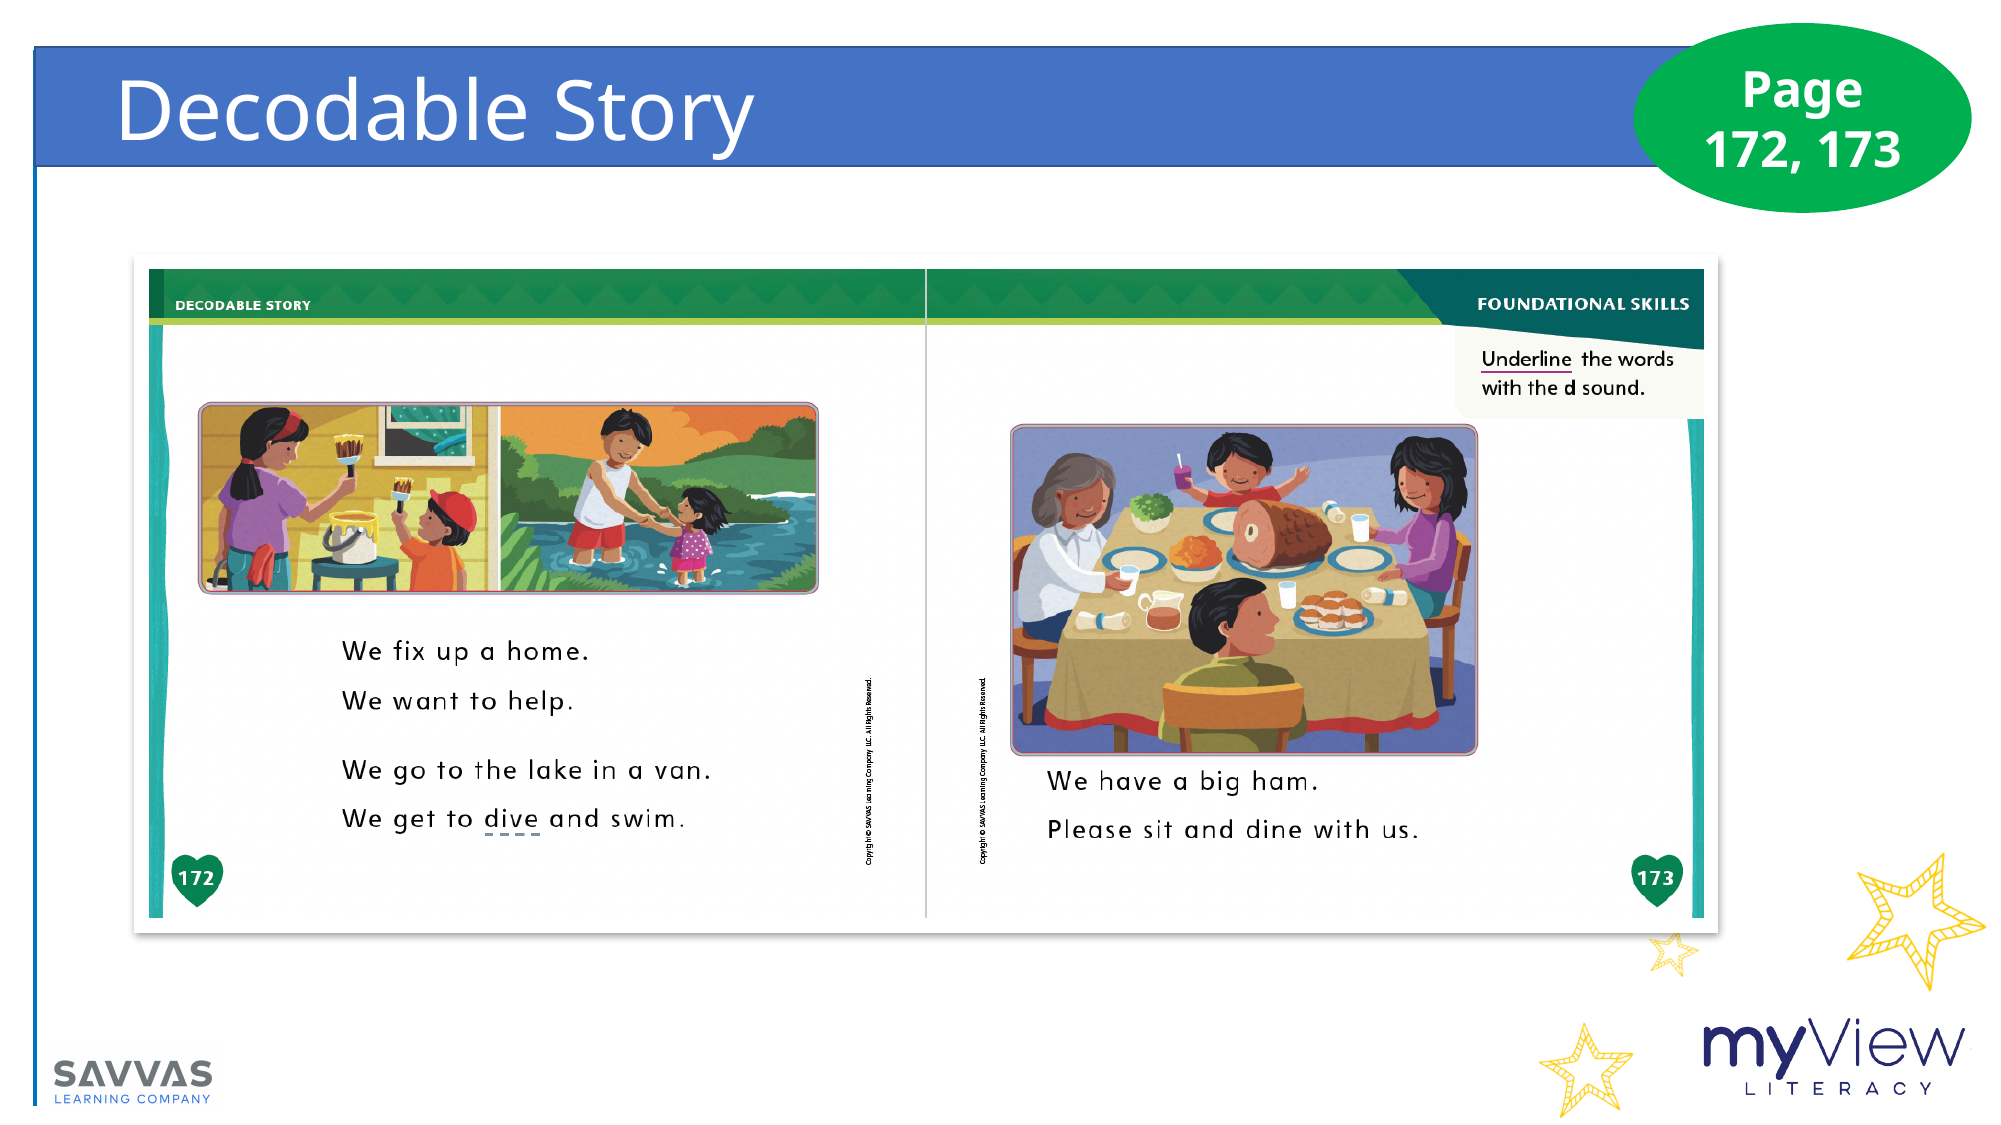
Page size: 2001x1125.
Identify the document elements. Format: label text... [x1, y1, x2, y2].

picture [148, 268, 2000, 1125]
text_box Decodable Story [34, 46, 1690, 167]
picture [48, 1043, 220, 1113]
text_box Page 172, 173 [1633, 23, 1972, 213]
